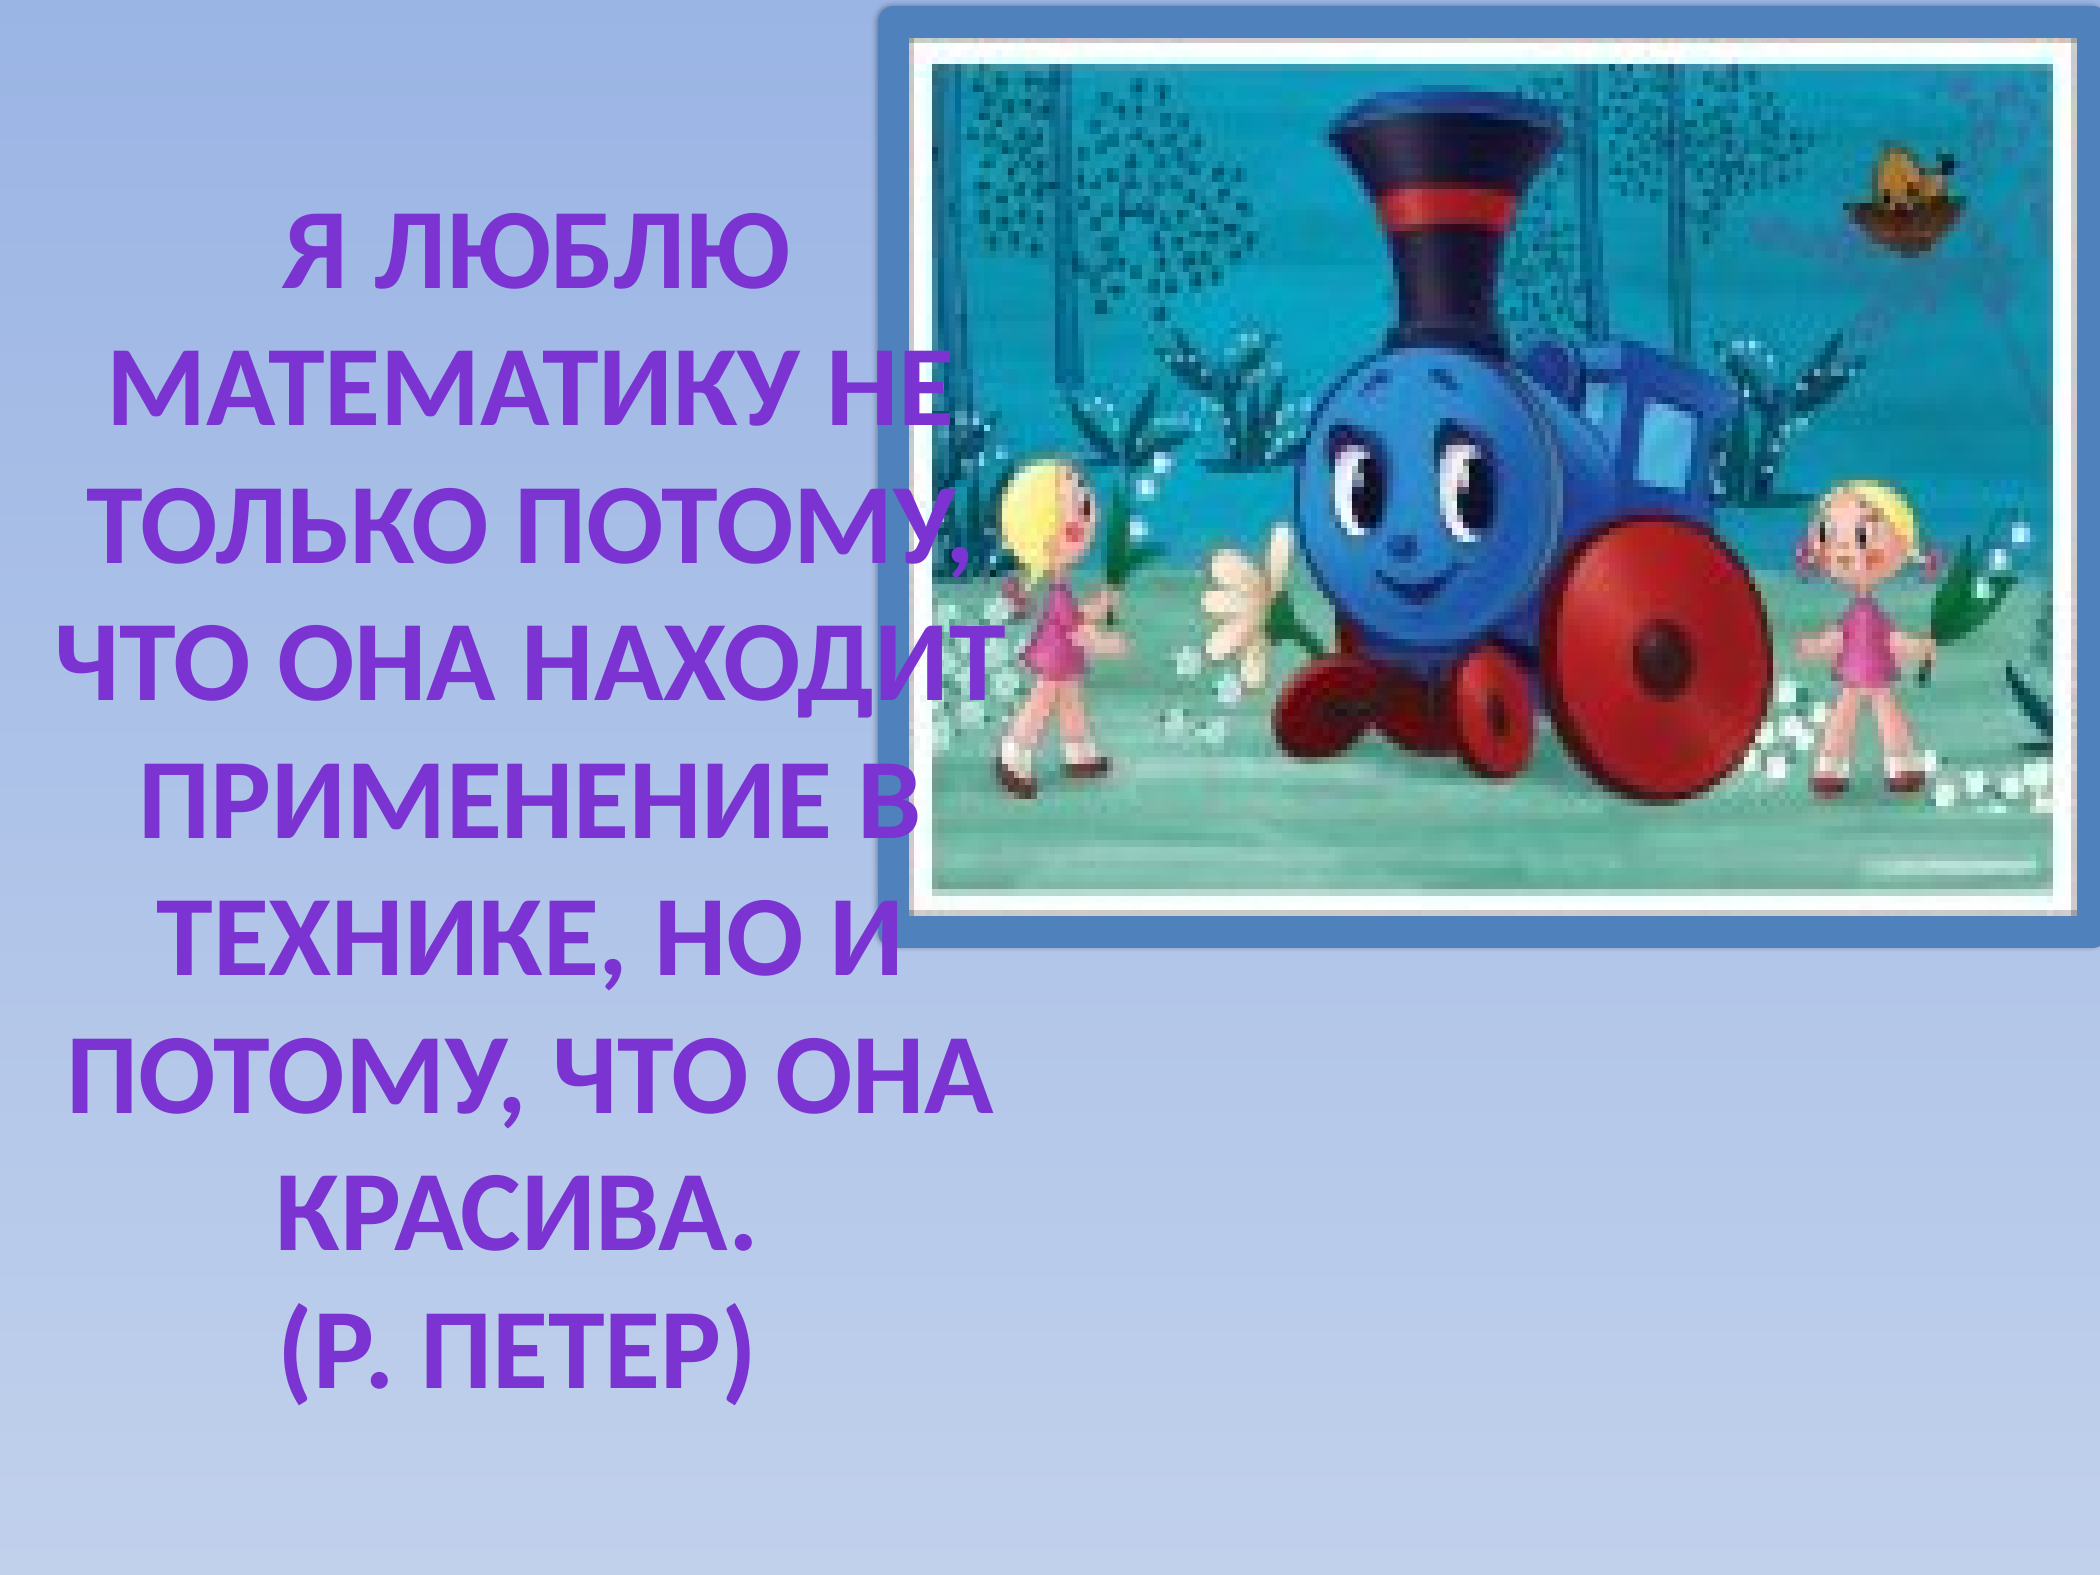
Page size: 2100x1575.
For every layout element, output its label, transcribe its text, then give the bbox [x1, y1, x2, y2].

text_box Я люблю математику не только потому, что она находит применение в технике, но и потому, что она красива. (Р. Петер) [0, 166, 1062, 1419]
picture [909, 37, 2078, 917]
